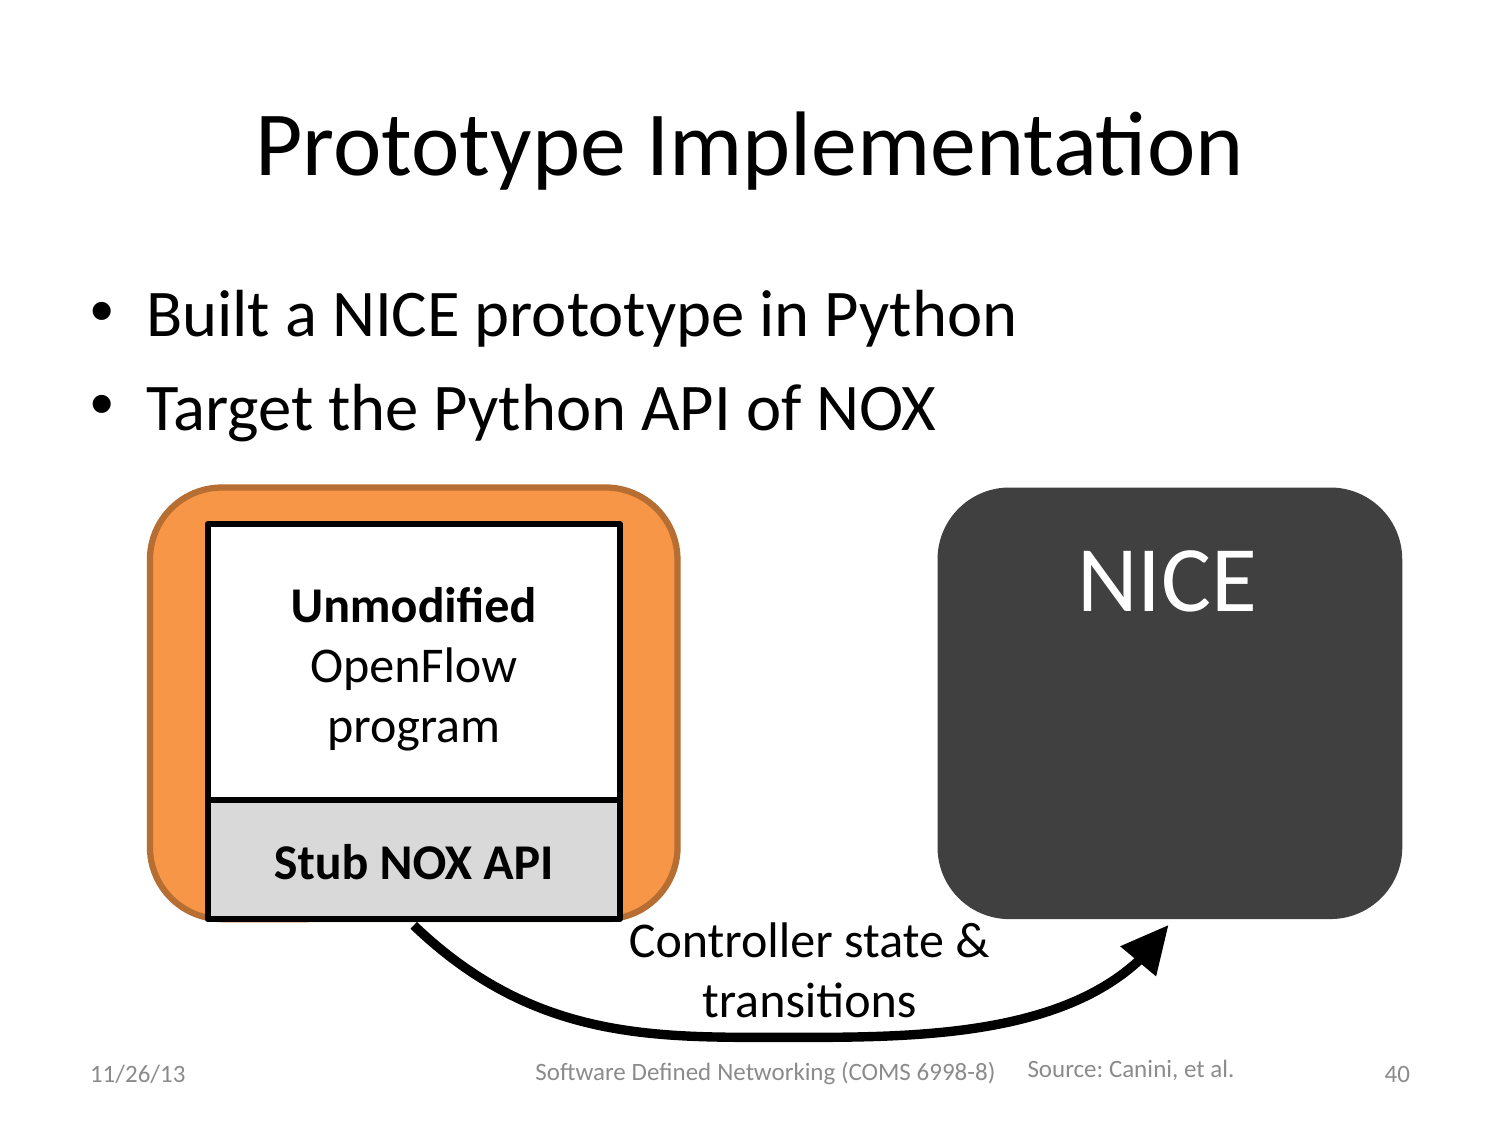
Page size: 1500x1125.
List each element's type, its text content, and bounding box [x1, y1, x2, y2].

title Prototype Implementation [75, 45, 1425, 233]
text_box Source: Canini, et al. [1012, 1037, 1413, 1098]
footer Software Defined Networking (COMS 6998-8) [450, 1037, 1074, 1103]
text_box [935, 485, 1405, 922]
text_box [416, 929, 614, 1030]
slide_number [75, 1042, 425, 1103]
text_box Controller state & transitions [614, 899, 1005, 1035]
list Built a NICE prototype in Python Target the Python API of NOX [75, 262, 1450, 1038]
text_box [149, 487, 678, 920]
slide_number 40 [1074, 1042, 1425, 1103]
text_box [1005, 925, 1169, 1024]
text_box NICE [1015, 487, 1319, 662]
